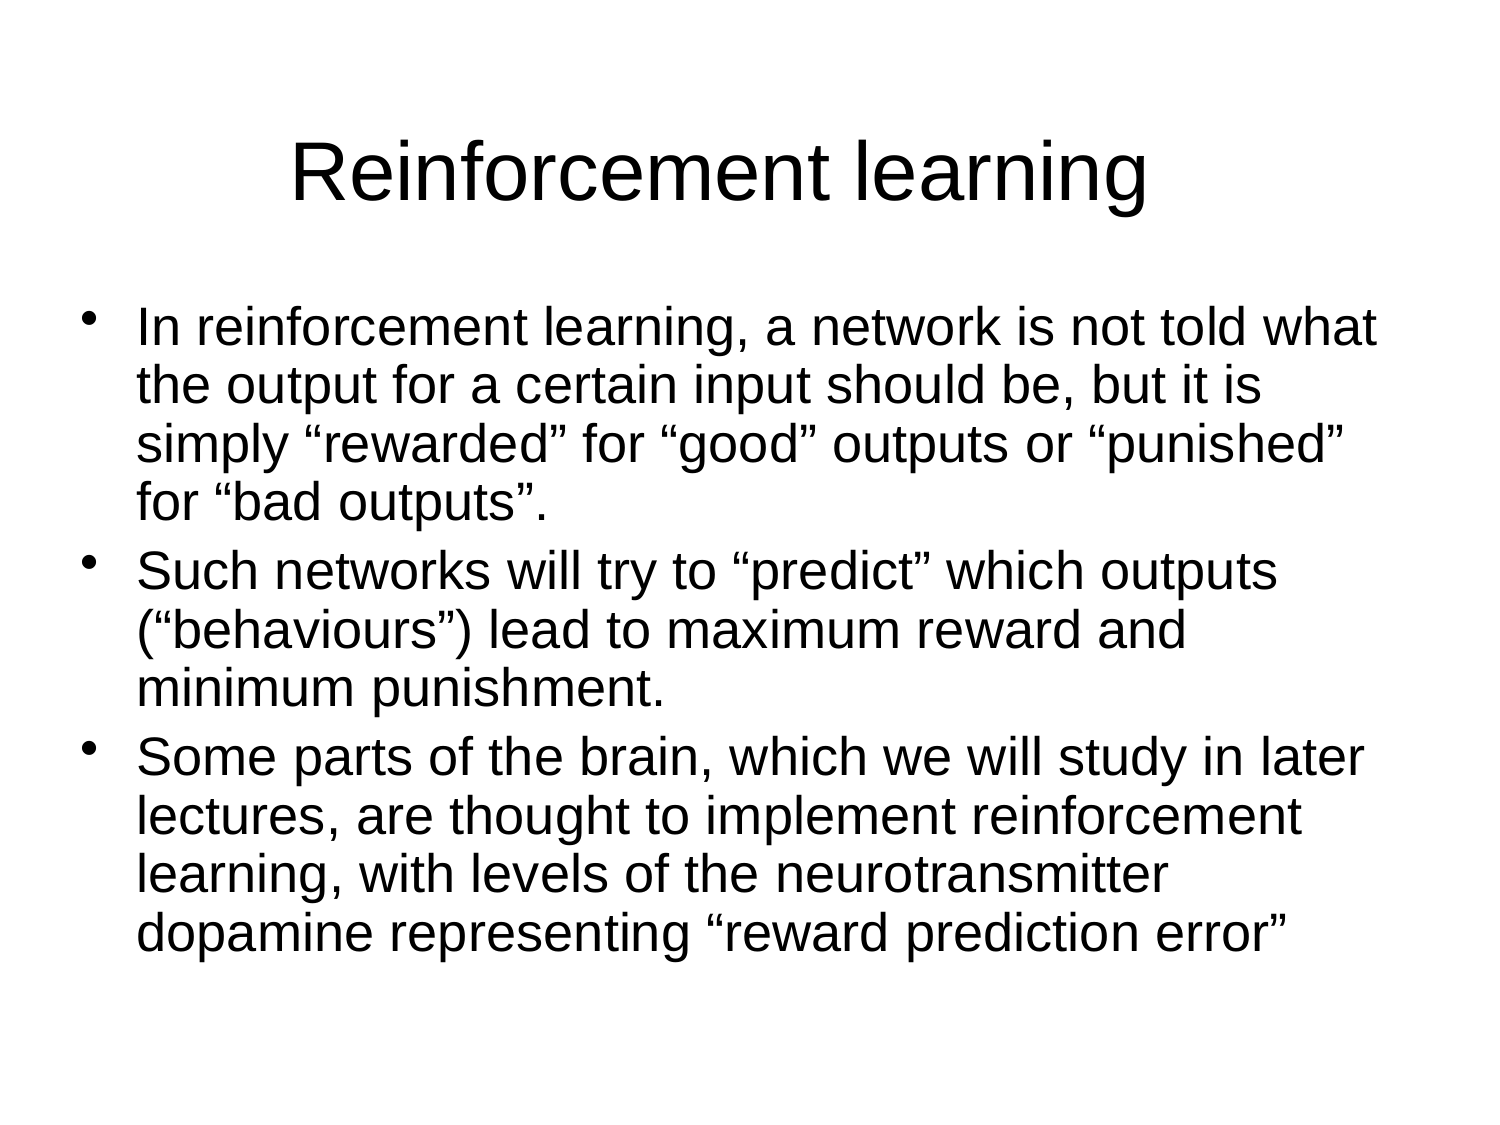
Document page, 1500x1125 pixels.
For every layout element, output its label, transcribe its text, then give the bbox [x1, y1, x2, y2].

list In reinforcement learning, a network is not told what the output for a certain input should be, but it is simply “rewarded” for “good” outputs or “punished” for “bad outputs”. Such networks will try to “predict” which outputs (“behaviours”) lead to maximum reward and minimum punishment. Some parts of the brain, which we will study in later lectures, are thought to implement reinforcement learning, with levels of the neurotransmitter dopamine representing “reward prediction error” [64, 290, 1415, 835]
title Reinforcement learning [39, 92, 1400, 256]
